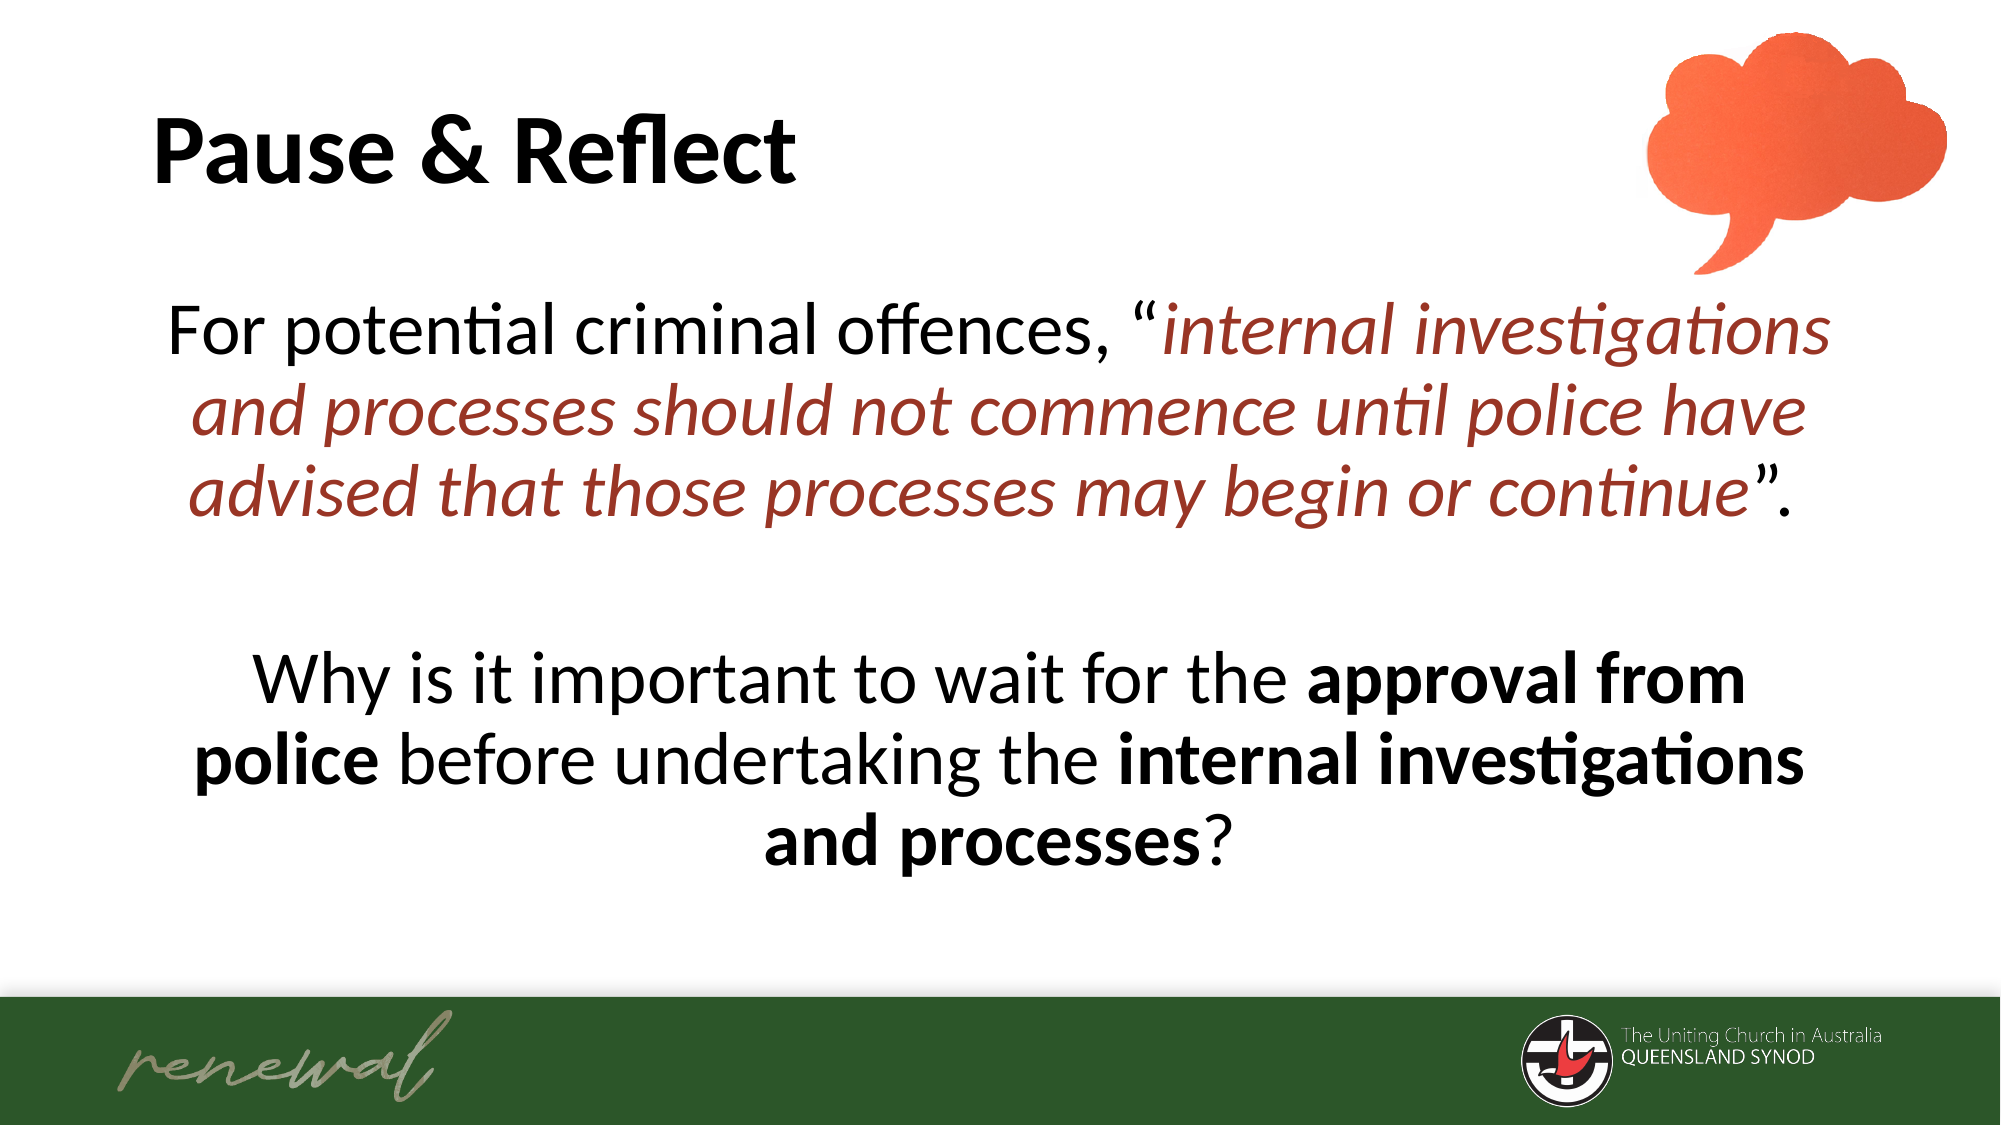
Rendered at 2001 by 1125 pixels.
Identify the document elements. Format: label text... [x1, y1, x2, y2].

picture [1636, 27, 1963, 283]
title Pause & Reflect [137, 42, 1636, 261]
picture [1518, 1011, 1884, 1111]
list For potential criminal offences, “internal investigations and processes should not commence until police have advised that those processes may begin or continue”. Why is it important to wait for the approval from police before undertaking the internal investigations and processes? [137, 282, 1863, 997]
